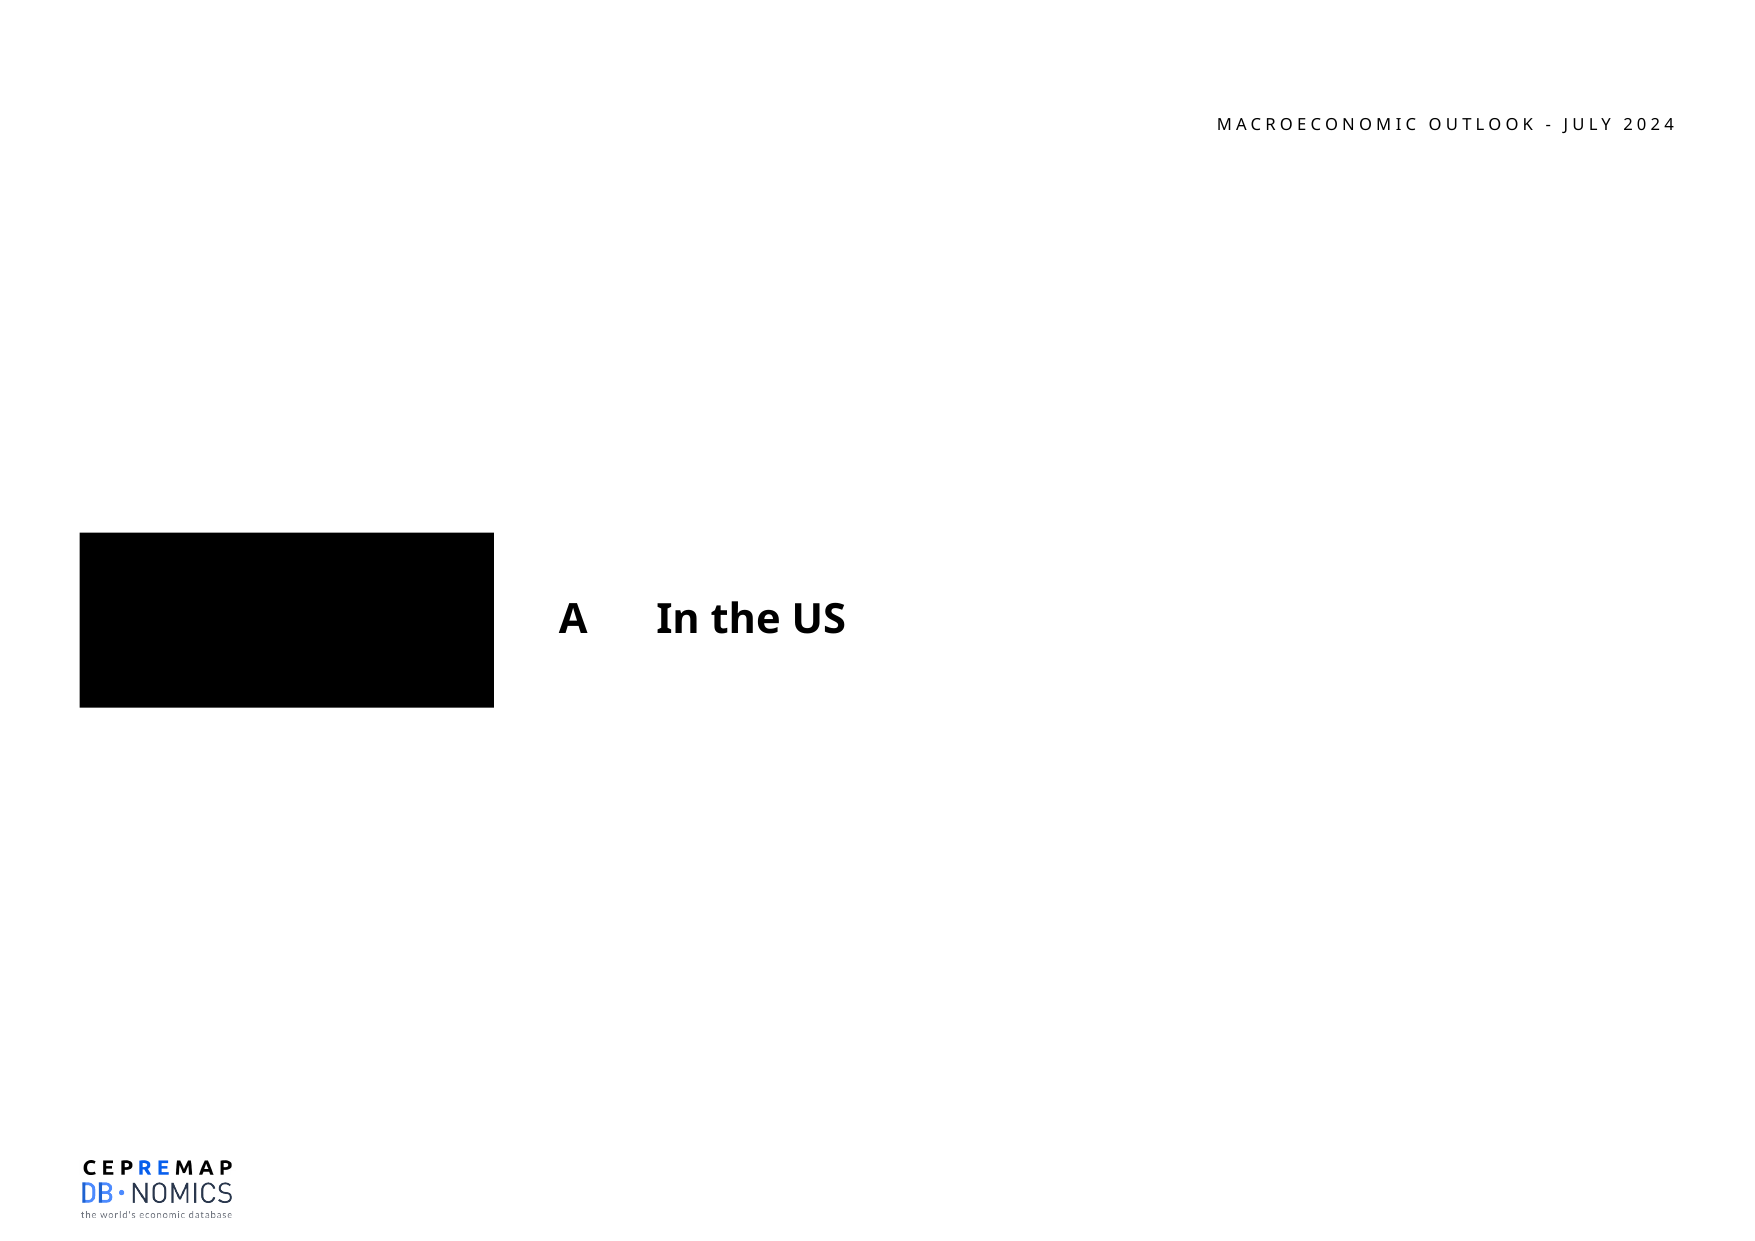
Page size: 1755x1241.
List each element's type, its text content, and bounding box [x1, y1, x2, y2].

picture [79, 1160, 236, 1175]
title A In the US [498, 532, 1675, 708]
picture [81, 1182, 232, 1218]
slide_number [877, 109, 1675, 139]
